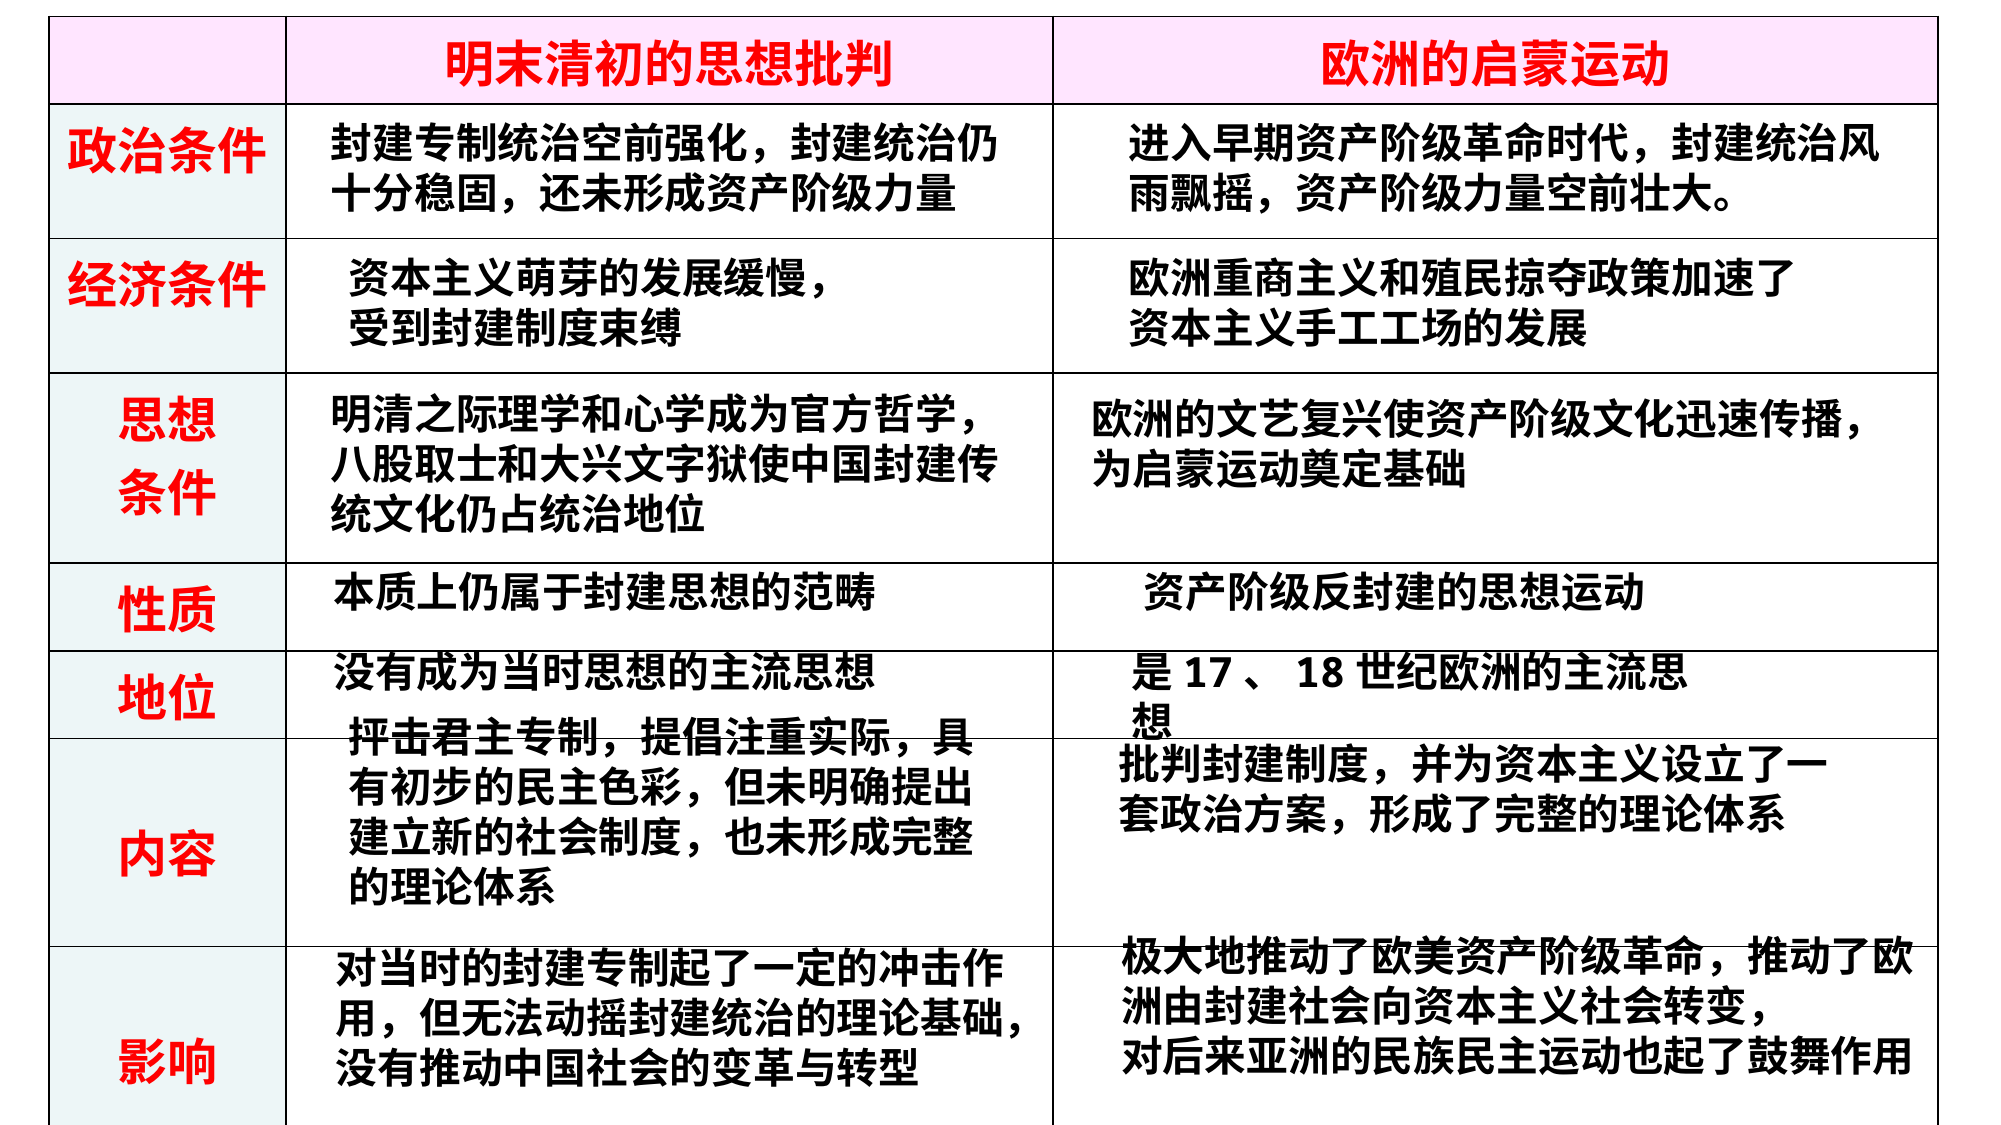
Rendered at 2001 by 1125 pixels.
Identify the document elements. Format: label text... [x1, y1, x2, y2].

text_box 极大地推动了欧美资产阶级革命，推动了欧洲由封建社会向资本主义社会转变， 对后来亚洲的民族民主运动也起了鼓舞作用 [1106, 922, 1939, 1088]
text_box 进入早期资产阶级革命时代，封建统治风雨飘摇，资产阶级力量空前壮大。 [1114, 109, 1910, 225]
table_header 欧洲的启蒙运动 [1054, 17, 1937, 103]
text_box 对当时的封建专制起了一定的冲击作用，但无法动摇封建统治的理论基础，没有推动中国社会的变革与转型 [321, 934, 1027, 1100]
table_cell [1054, 739, 1937, 946]
table_cell [287, 564, 1052, 650]
table_cell 思想 条件 [50, 374, 285, 562]
table_cell [1054, 105, 1937, 238]
text_box 封建专制统治空前强化，封建统治仍十分稳固，还未形成资产阶级力量 [316, 109, 1037, 225]
table_cell 内容 [50, 739, 285, 946]
table_cell 影响 [50, 947, 285, 1125]
table_cell [1054, 564, 1937, 650]
table_cell 性质 [50, 564, 285, 650]
text_box 批判封建制度，并为资本主义设立了一套政治方案，形成了完整的理论体系 [1103, 730, 1855, 846]
table_cell [287, 374, 1052, 562]
table_cell [287, 105, 1052, 238]
text_box 欧洲的文艺复兴使资产阶级文化迅速传播，为启蒙运动奠定基础 [1076, 385, 1880, 501]
text_box 资本主义萌芽的发展缓慢， 受到封建制度束缚 [333, 244, 1019, 360]
table_header 明末清初的思想批判 [287, 17, 1052, 103]
table_cell 地位 [50, 652, 285, 738]
table_cell [287, 947, 1052, 1125]
table_cell [1054, 239, 1937, 372]
text_box 抨击君主专制，提倡注重实际，具有初步的民主色彩，但未明确提出建立新的社会制度，也未形成完整的理论体系 [333, 703, 1027, 919]
text_box 没有成为当时思想的主流思想 [318, 638, 936, 704]
table_cell [1707, 652, 1937, 738]
table_cell [936, 652, 1052, 738]
text_box 明清之际理学和心学成为官方哲学，八股取士和大兴文字狱使中国封建传统文化仍占统治地位 [316, 380, 1019, 546]
table_cell 政治条件 [50, 105, 285, 238]
table_cell [287, 652, 333, 738]
table_cell [1054, 652, 1116, 738]
text_box 欧洲重商主义和殖民掠夺政策加速了资本主义手工工场的发展 [1114, 244, 1835, 360]
text_box 是17、18世纪欧洲的主流思想 [1116, 638, 1707, 730]
table_cell [287, 239, 1052, 372]
text_box 本质上仍属于封建思想的范畴 [318, 558, 992, 624]
table_cell [1054, 947, 1937, 1125]
table_cell [1054, 374, 1937, 562]
text_box 资产阶级反封建的思想运动 [1129, 558, 1707, 624]
table_cell [287, 739, 1052, 946]
table_header [50, 17, 285, 103]
table_cell 经济条件 [50, 239, 285, 372]
